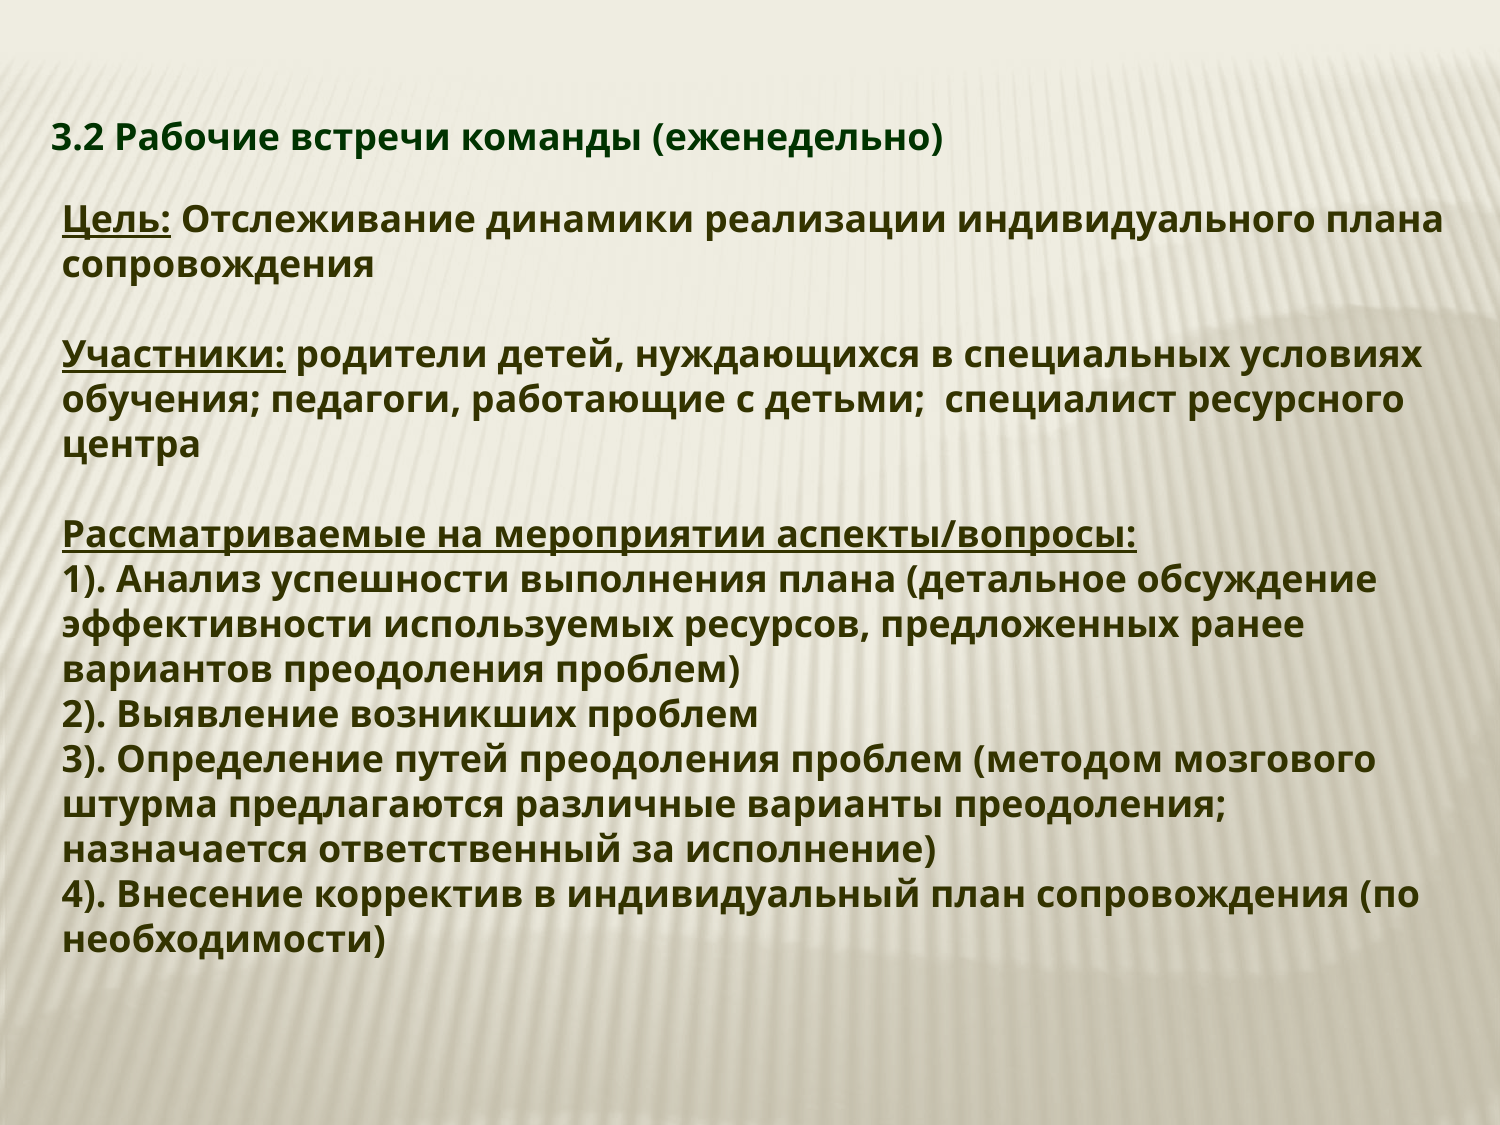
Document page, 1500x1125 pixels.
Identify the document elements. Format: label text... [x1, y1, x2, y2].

text_box 3.2 Рабочие встречи команды (еженедельно) [36, 105, 959, 211]
text_box Цель: Отслеживание динамики реализации индивидуального плана сопровождения Участники: родители детей, нуждающихся в специальных условиях обучения; педагоги, работающие с детьми; специалист ресурсного центра Рассматриваемые на мероприятии аспекты/вопросы: 1). Анализ успешности выполнения плана (детальное обсуждение эффективности используемых ресурсов, предложенных ранее вариантов преодоления проблем) 2). Выявление возникших проблем 3). Определение путей преодоления проблем (методом мозгового штурма предлагаются различные варианты преодоления; назначается ответственный за исполнение) 4). Внесение корректив в индивидуальный план сопровождения (по необходимости) [46, 187, 1465, 968]
